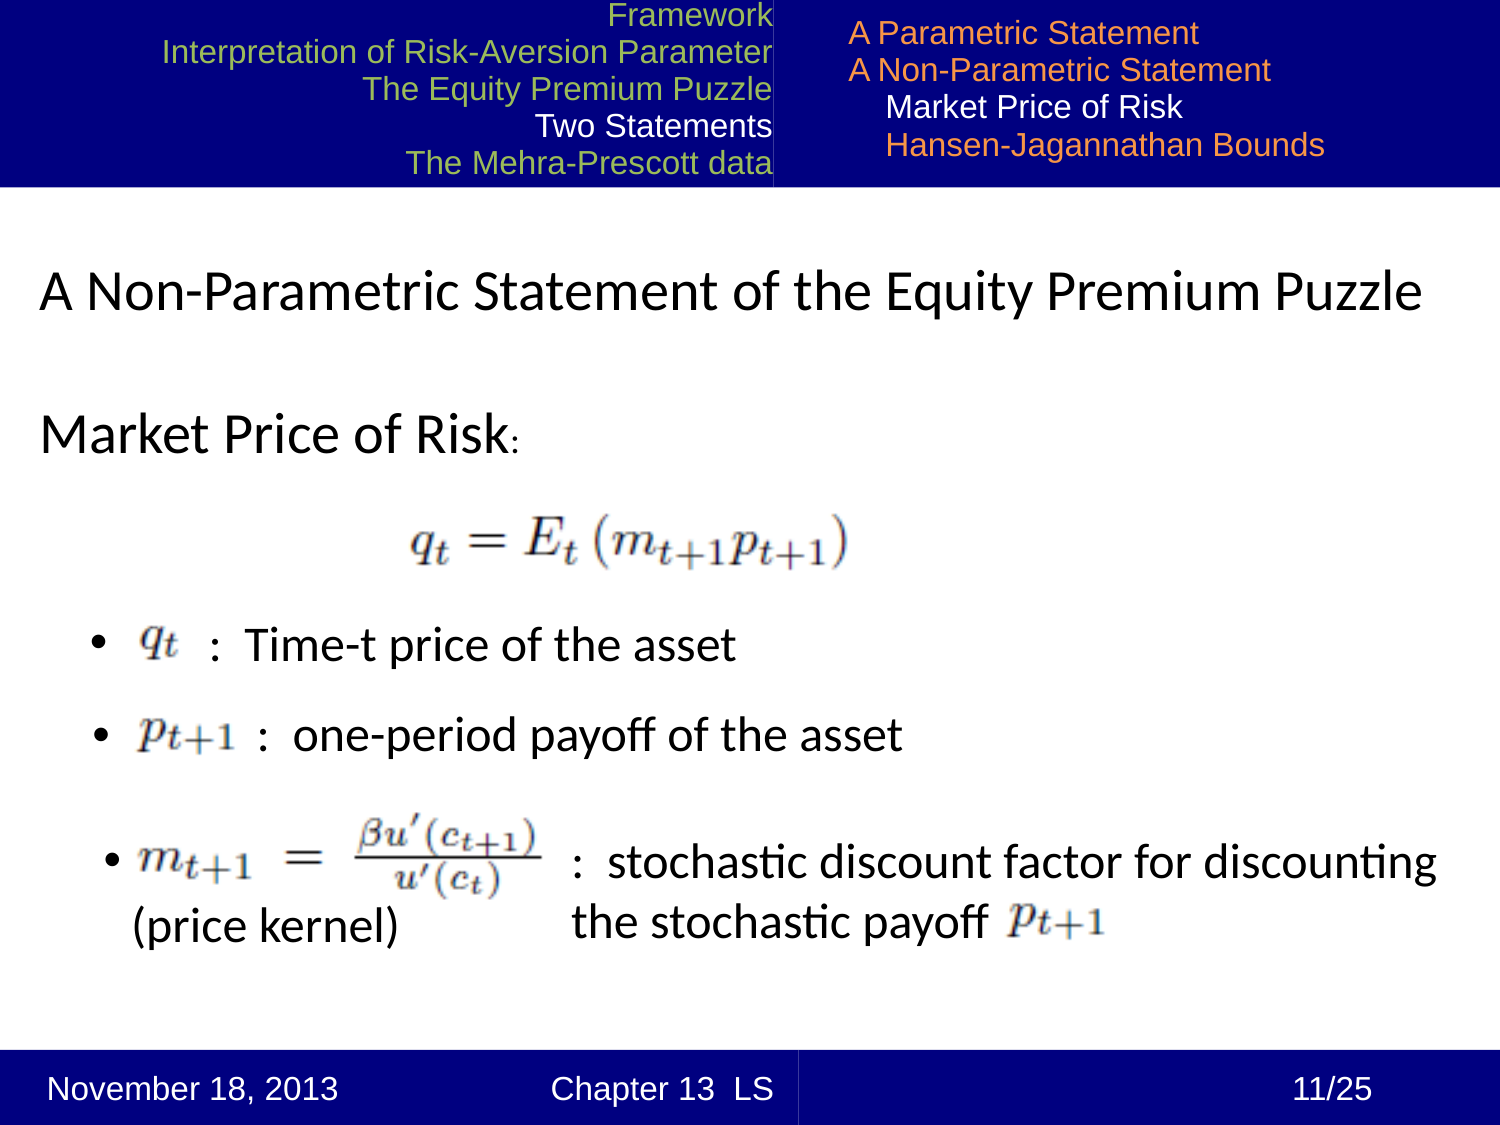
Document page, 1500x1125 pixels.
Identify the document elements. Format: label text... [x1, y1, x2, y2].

text_box : stochastic discount factor for discounting the stochastic payoff [556, 821, 1469, 957]
picture [1003, 884, 1110, 954]
picture [133, 699, 240, 768]
text_box (price kernel) [116, 911, 436, 960]
text_box A Parametric Statement A Non-Parametric Statement Market Price of Risk Hansen-Jagannathan Bounds [773, 0, 1500, 188]
text_box : Time-t price of the asset [193, 604, 758, 679]
text_box [77, 696, 134, 772]
text_box [75, 604, 131, 679]
text_box Framework Interpretation of Risk-Aversion Parameter The Equity Premium Puzzle Two Statements The Mehra-Prescott data [0, 0, 773, 188]
text_box Market Price of Risk: [24, 387, 675, 473]
text_box November 18, 2013 Chapter 13 LS [0, 1049, 798, 1125]
text_box 11/25 [798, 1049, 1500, 1125]
text_box [88, 821, 113, 897]
picture [132, 604, 189, 674]
picture [396, 487, 894, 606]
picture [118, 801, 560, 905]
title A Non-Parametric Statement of the Equity Premium Puzzle [24, 162, 1463, 413]
text_box : one-period payoff of the asset [241, 694, 944, 769]
